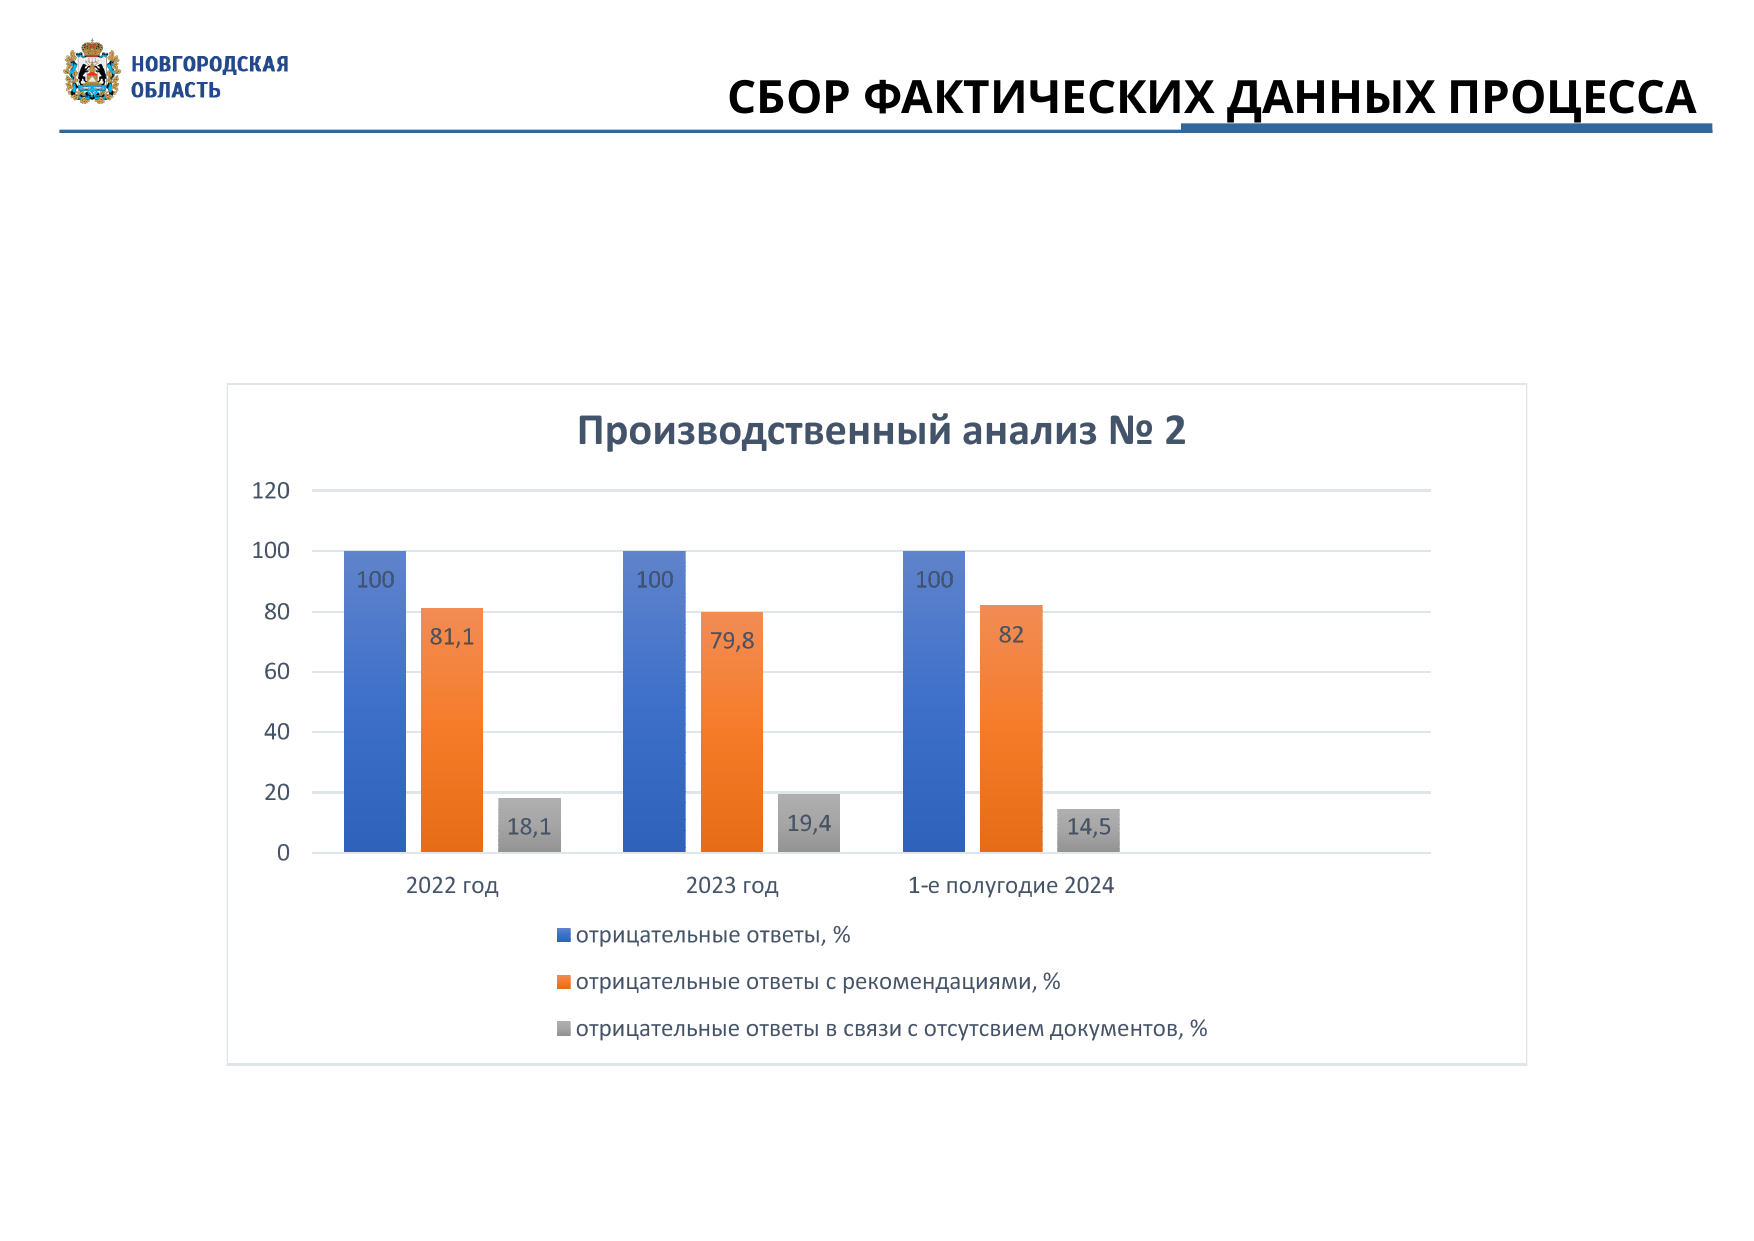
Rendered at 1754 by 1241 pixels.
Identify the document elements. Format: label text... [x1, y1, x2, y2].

text_box СБОР ФАКТИЧЕСКИХ ДАННЫХ ПРОЦЕССА [414, 29, 1713, 130]
picture [59, 35, 313, 107]
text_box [226, 383, 1528, 1090]
text_box [59, 129, 1181, 133]
